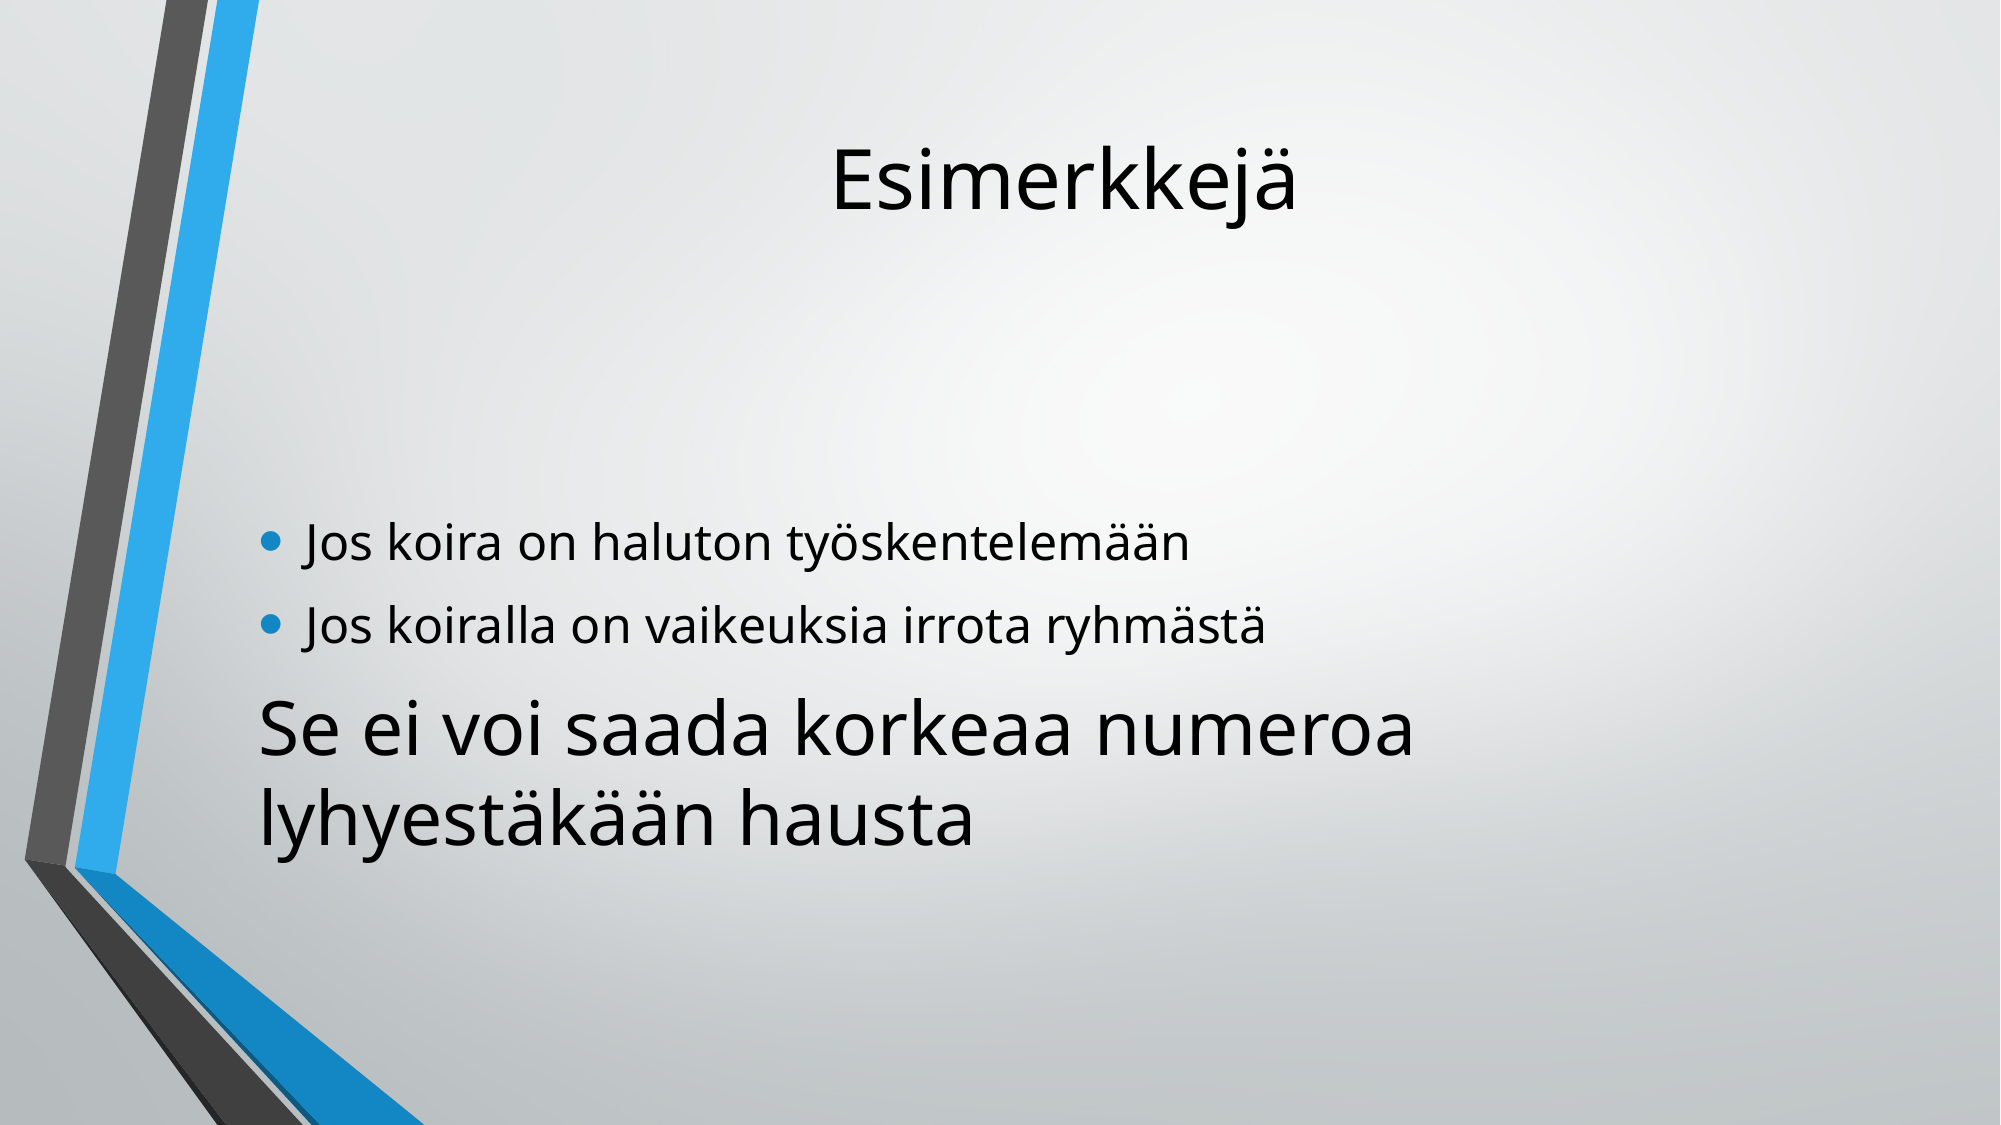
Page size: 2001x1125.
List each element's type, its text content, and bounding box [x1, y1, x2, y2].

title Esimerkkejä [243, 112, 1887, 241]
list Jos koira on haluton työskentelemään Jos koiralla on vaikeuksia irrota ryhmästä Se ei voi saada korkeaa numeroa lyhyestäkään hausta [243, 304, 1887, 1067]
